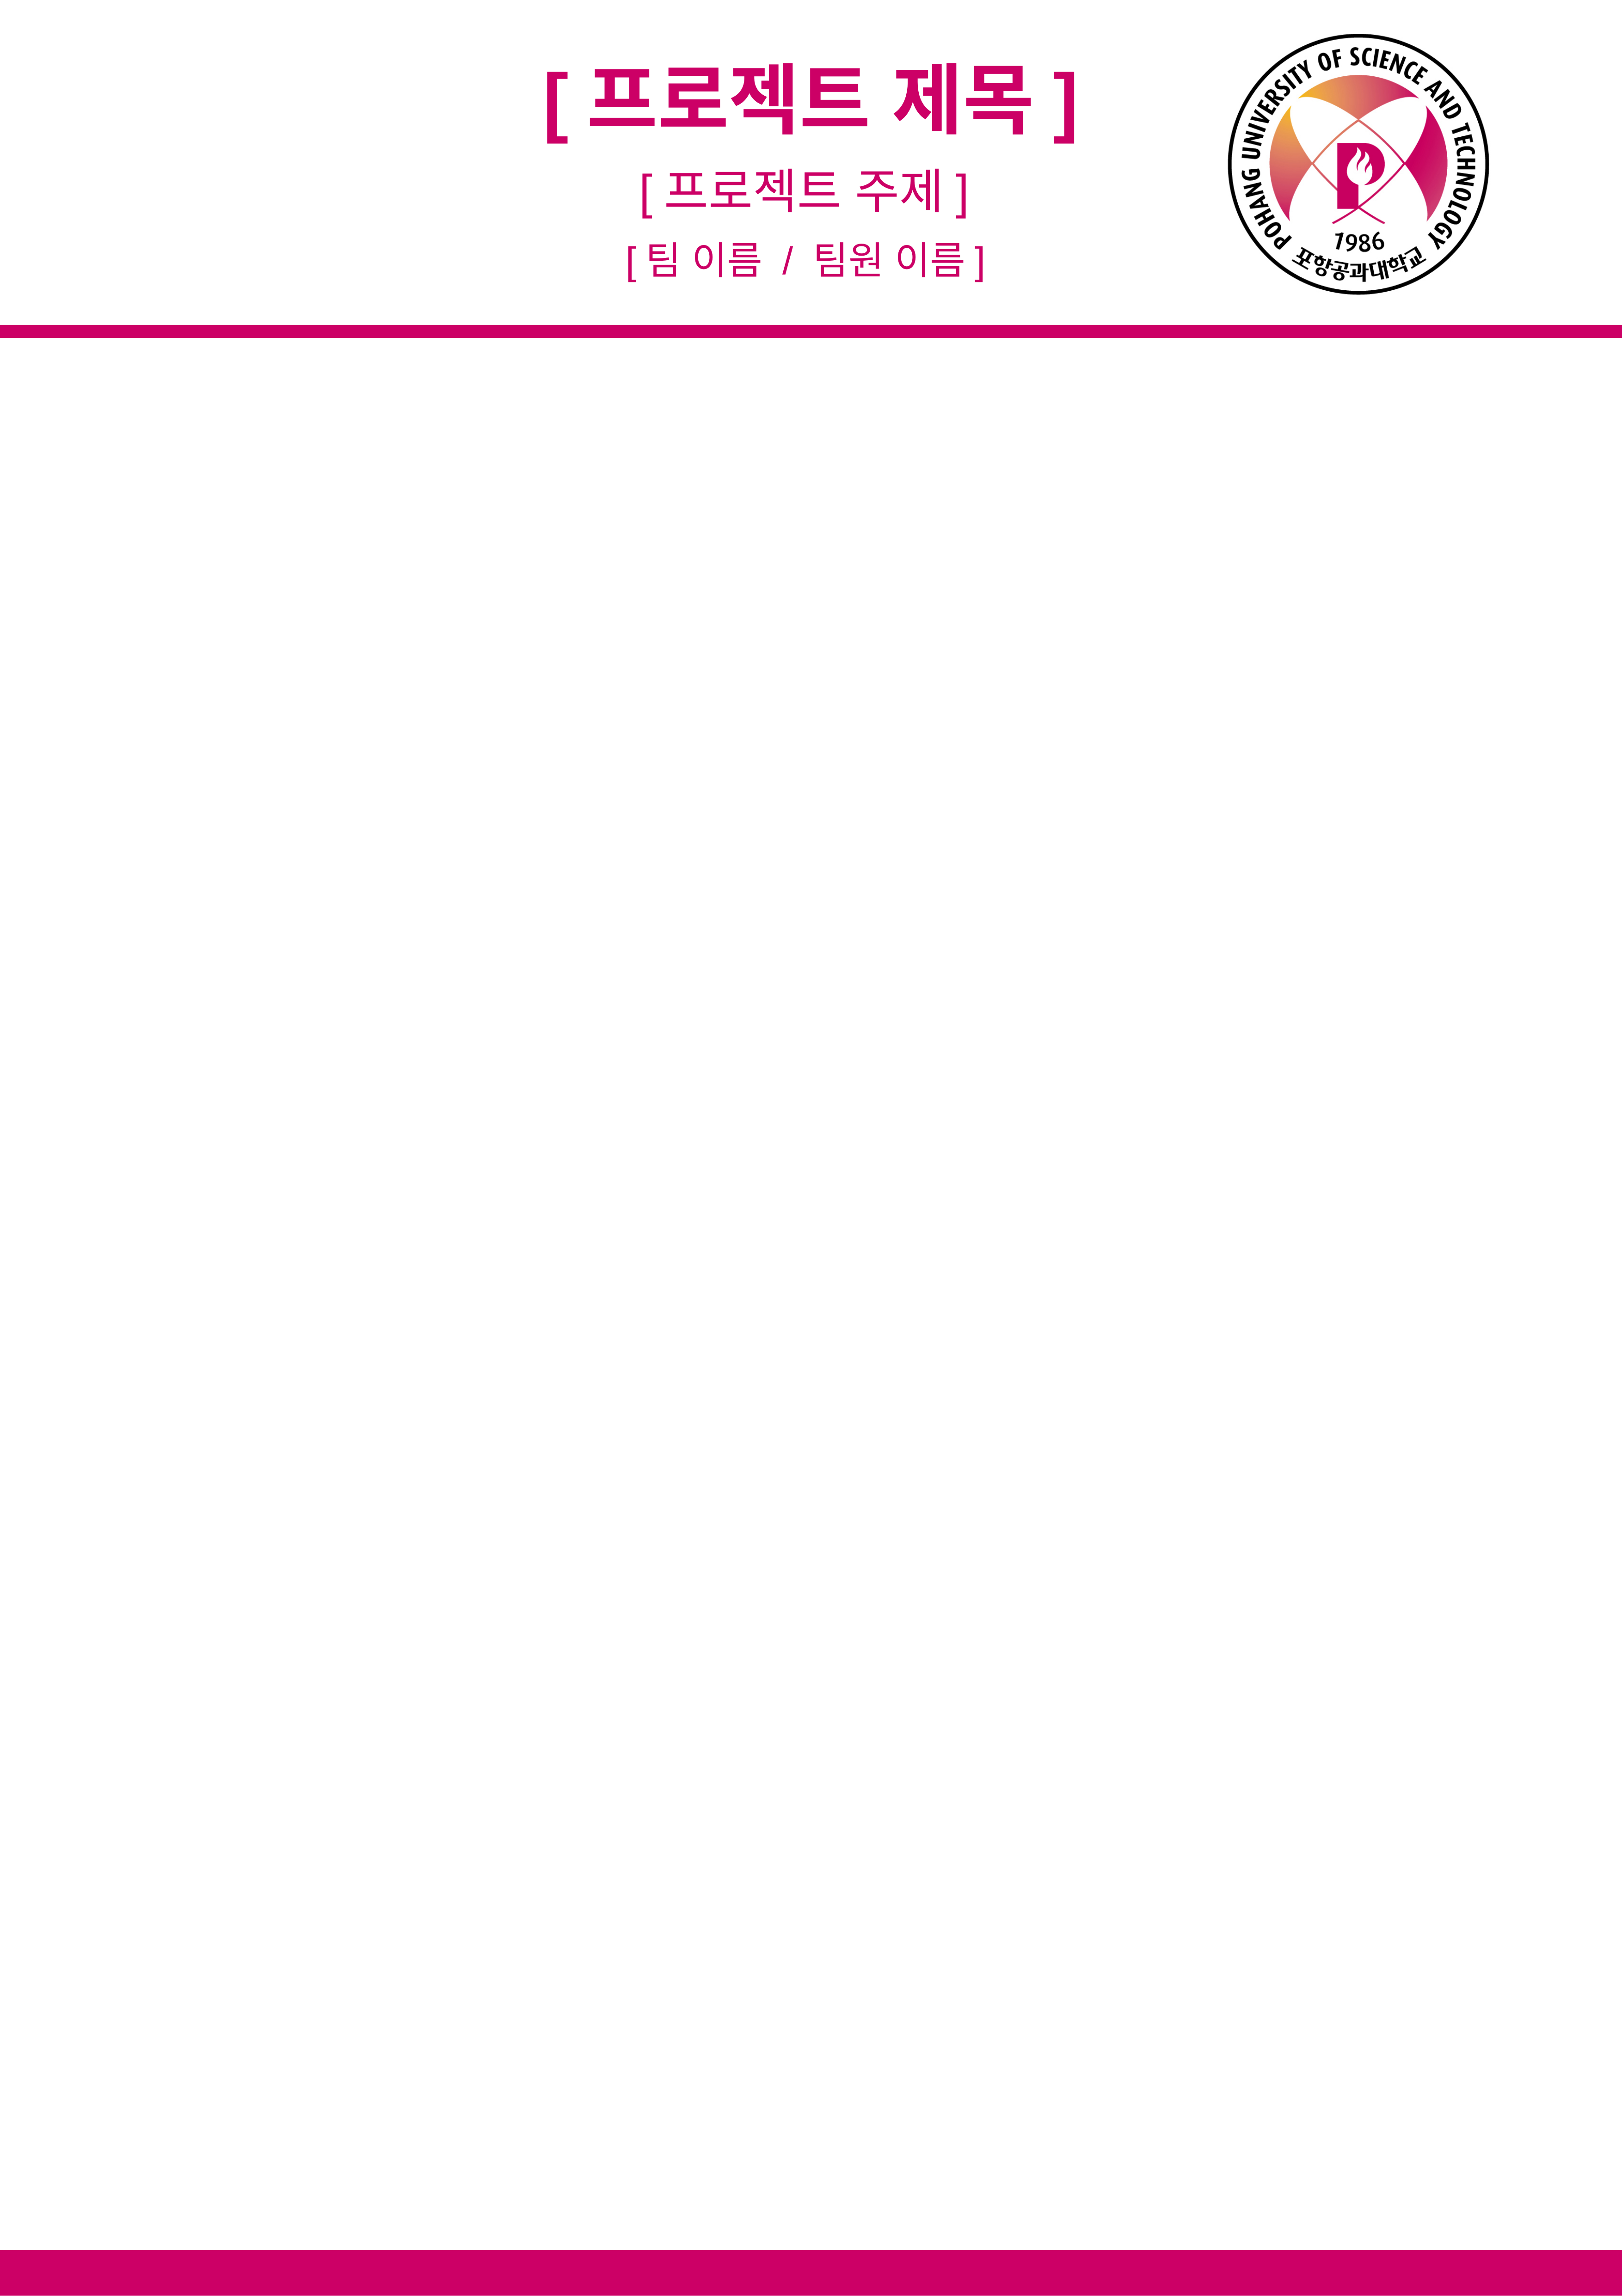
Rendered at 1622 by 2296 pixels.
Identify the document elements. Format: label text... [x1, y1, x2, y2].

text_box [0, 325, 1622, 338]
text_box [프로젝트 제목] [337, 47, 1209, 147]
text_box [0, 2250, 1622, 2296]
text_box [프로젝트 주제] [413, 157, 1209, 222]
text_box [팀 이름 / 팀원 이름] [337, 232, 1209, 286]
picture [1209, 29, 1506, 306]
